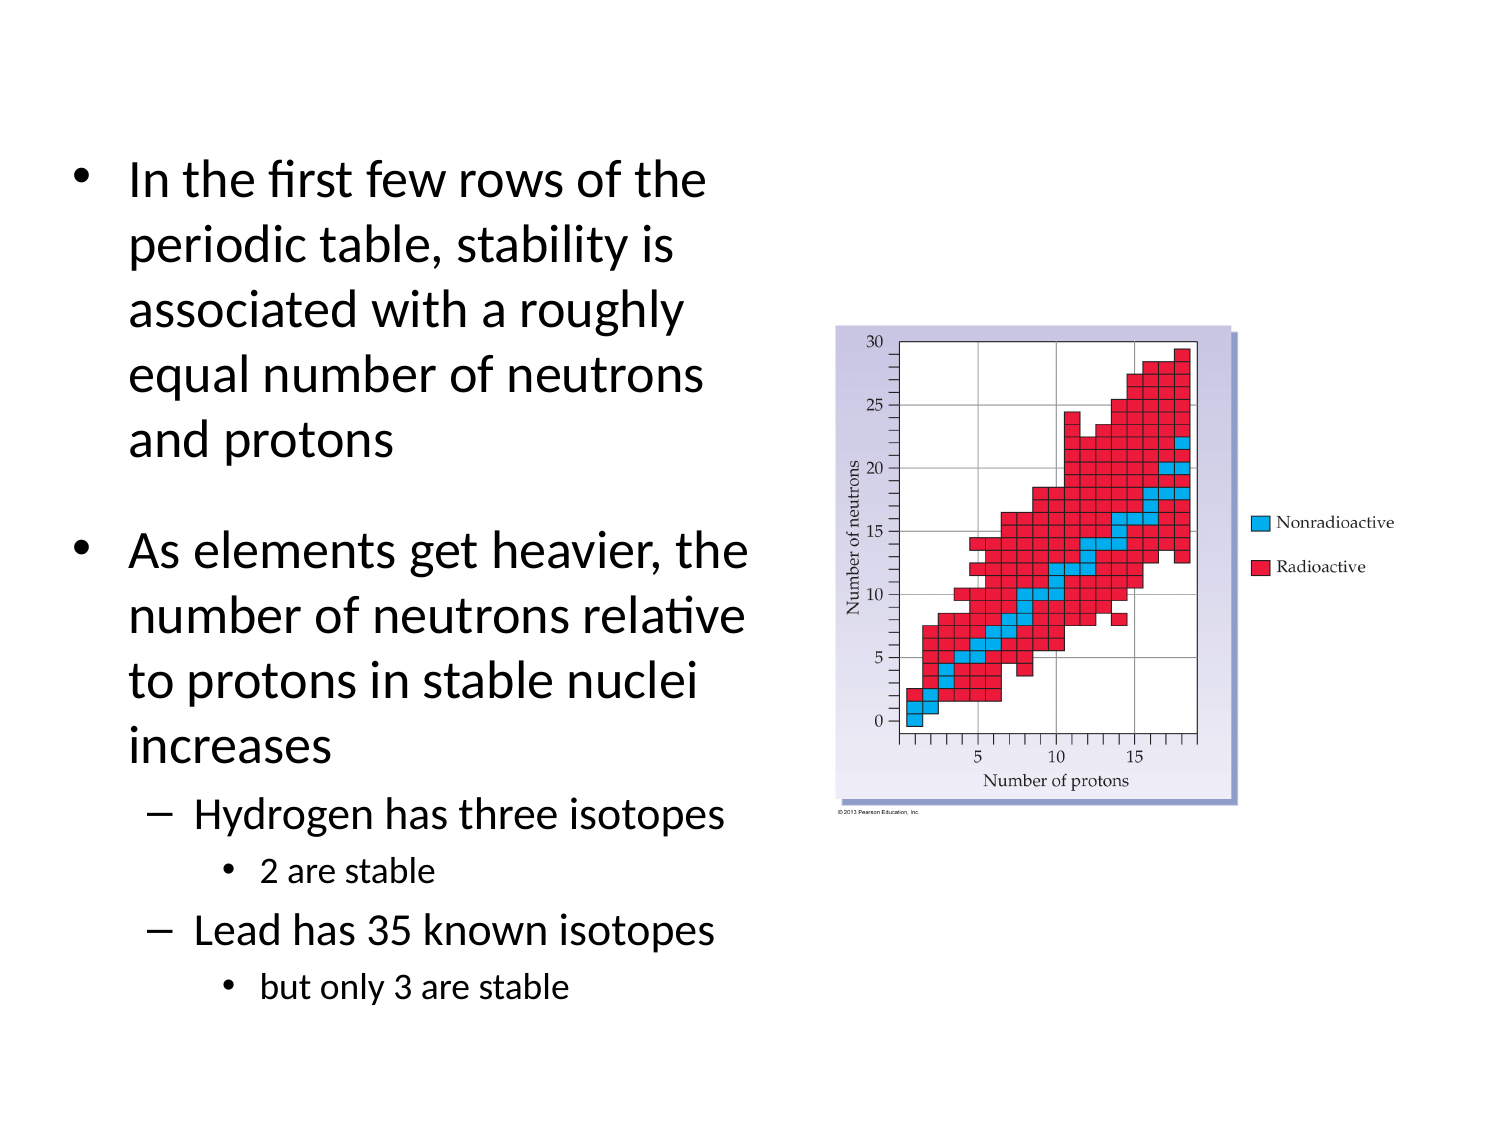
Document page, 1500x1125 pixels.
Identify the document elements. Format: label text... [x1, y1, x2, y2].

picture [830, 320, 1398, 820]
list In the first few rows of the periodic table, stability is associated with a roughly equal number of neutrons and protons As elements get heavier, the number of neutrons relative to protons in stable nuclei increases Hydrogen has three isotopes 2 are stable Lead has 35 known isotopes but only 3 are stable [57, 135, 773, 1023]
